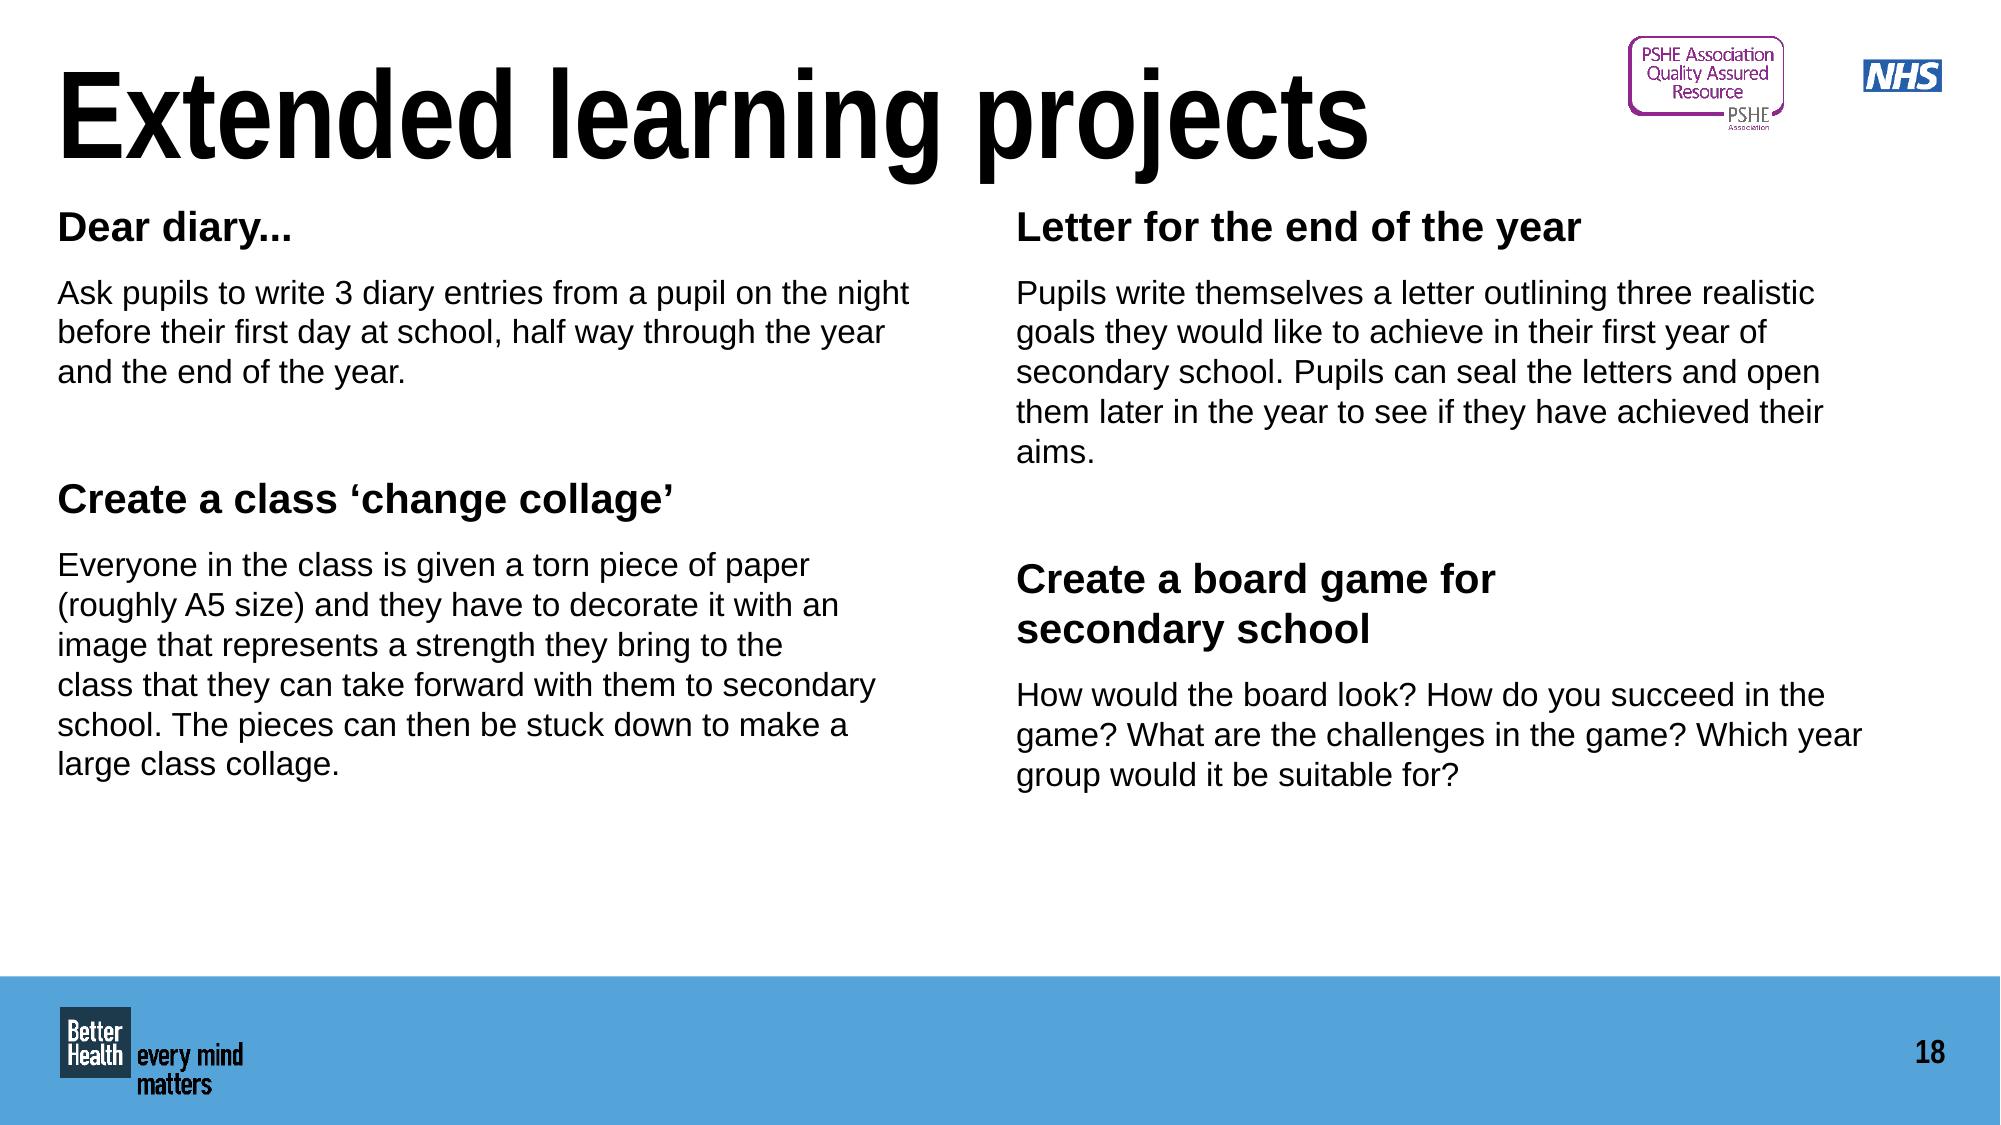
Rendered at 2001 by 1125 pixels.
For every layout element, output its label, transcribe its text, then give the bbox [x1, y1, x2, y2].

picture [1863, 59, 1943, 92]
title Extended learning projects [57, 58, 1783, 178]
list Dear diary... Ask pupils to write 3 diary entries from a pupil on the night before their first day at school, half way through the year and the end of the year. Create a class ‘change collage’ Everyone in the class is given a torn piece of paper (roughly A5 size) and they have to decorate it with an image that represents a strength they bring to the class that they can take forward with them to secondary school. The pieces can then be stuck down to make a large class collage. Letter for the end of the year Pupils write themselves a letter outlining three realistic goals they would like to achieve in their first year of secondary school. Pupils can seal the letters and open them later in the year to see if they have achieved their aims. Create a board game for secondary school How would the board look? How do you succeed in the game? What are the challenges in the game? Which year group would it be suitable for? [57, 199, 1887, 1008]
picture [33, 980, 269, 1121]
picture [1628, 36, 1784, 130]
